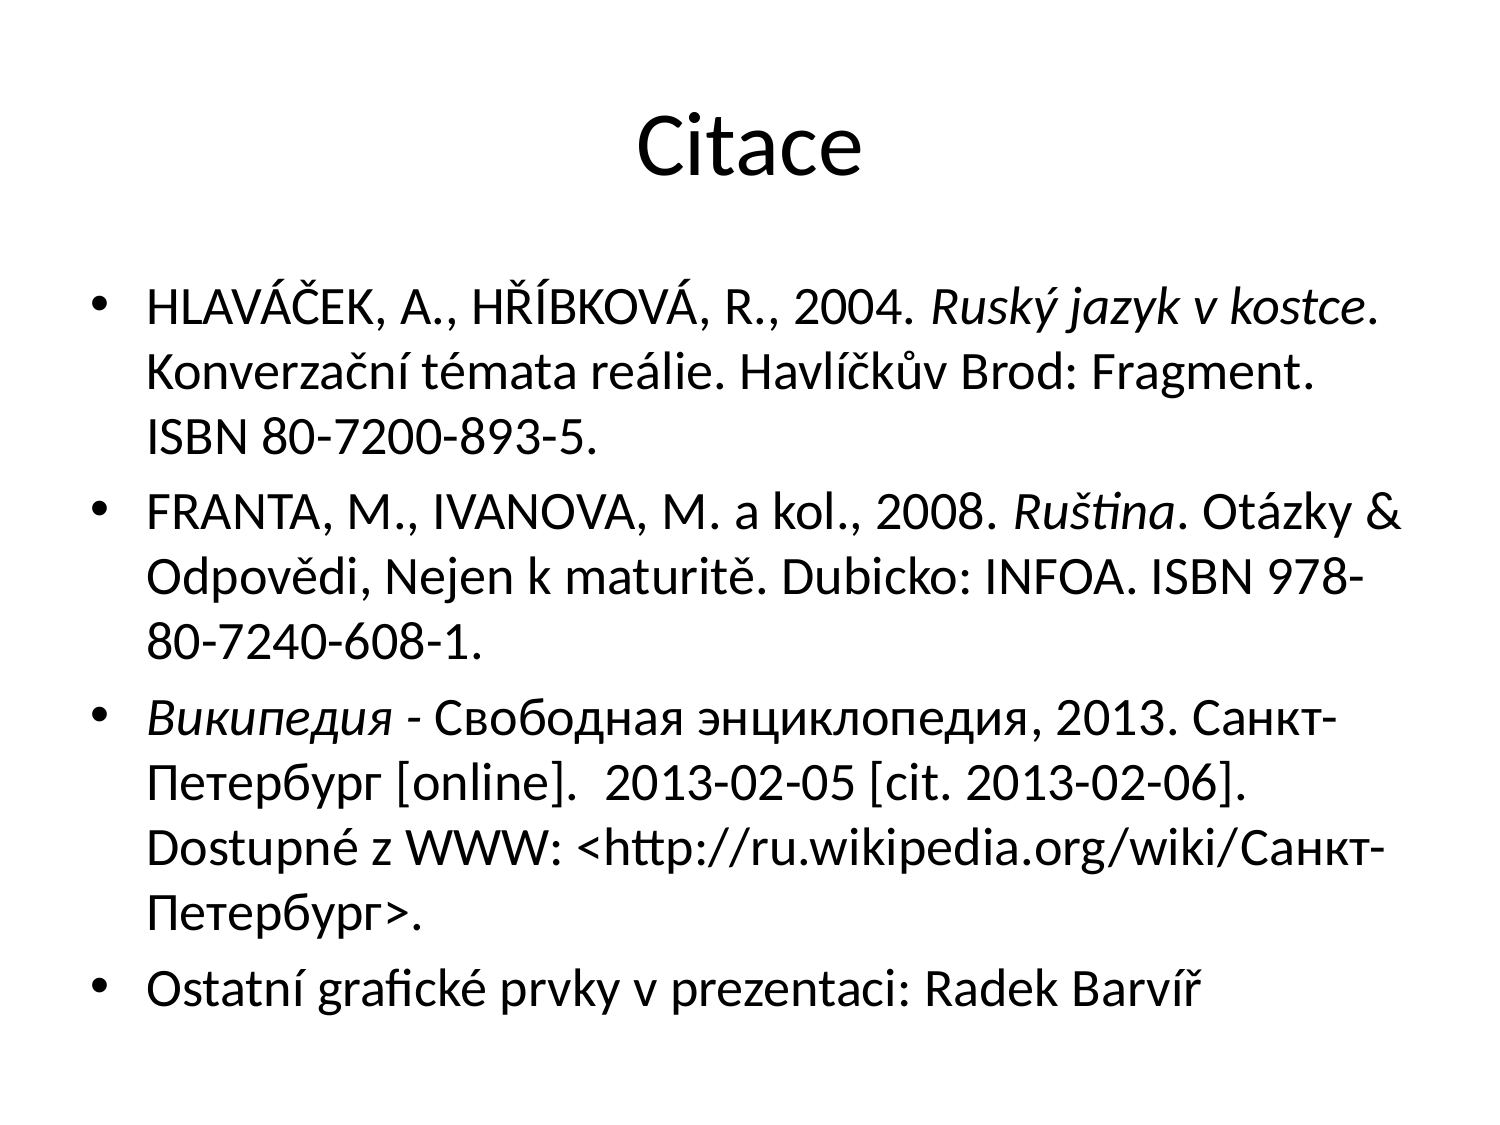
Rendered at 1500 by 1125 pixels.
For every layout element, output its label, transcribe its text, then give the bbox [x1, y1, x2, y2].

list HLAVÁČEK, A., HŘÍBKOVÁ, R., 2004. Ruský jazyk v kostce. Konverzační témata reálie. Havlíčkův Brod: Fragment. ISBN 80-7200-893-5. FRANTA, M., IVANOVA, M. a kol., 2008. Ruština. Otázky & Odpovědi, Nejen k maturitě. Dubicko: INFOA. ISBN 978-80-7240-608-1. Википедия - Свободная энциклопедия, 2013. Санкт-Петербург [online]. 2013-02-05 [cit. 2013-02-06]. Dostupné z WWW: <http://ru.wikipedia.org/wiki/Санкт-Петербург>. Ostatní grafické prvky v prezentaci: Radek Barvíř [75, 262, 1425, 1005]
title Citace [75, 45, 1425, 233]
